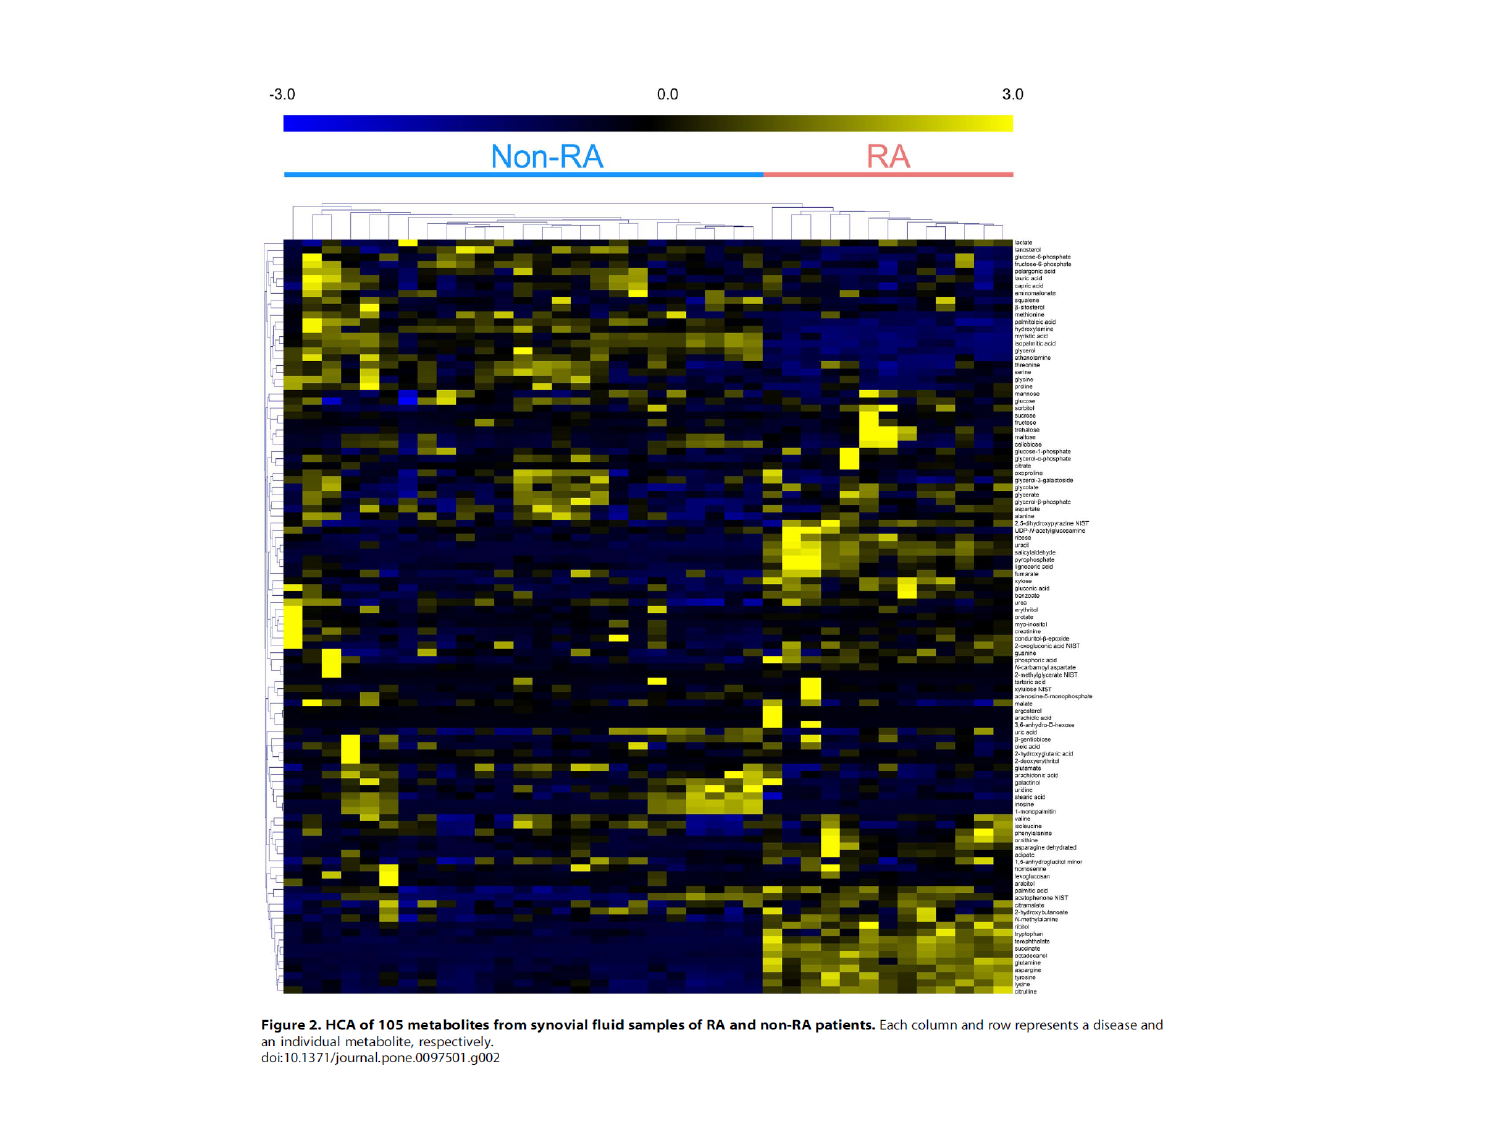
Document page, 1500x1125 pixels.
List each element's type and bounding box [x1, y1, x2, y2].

list [194, 54, 1176, 1078]
